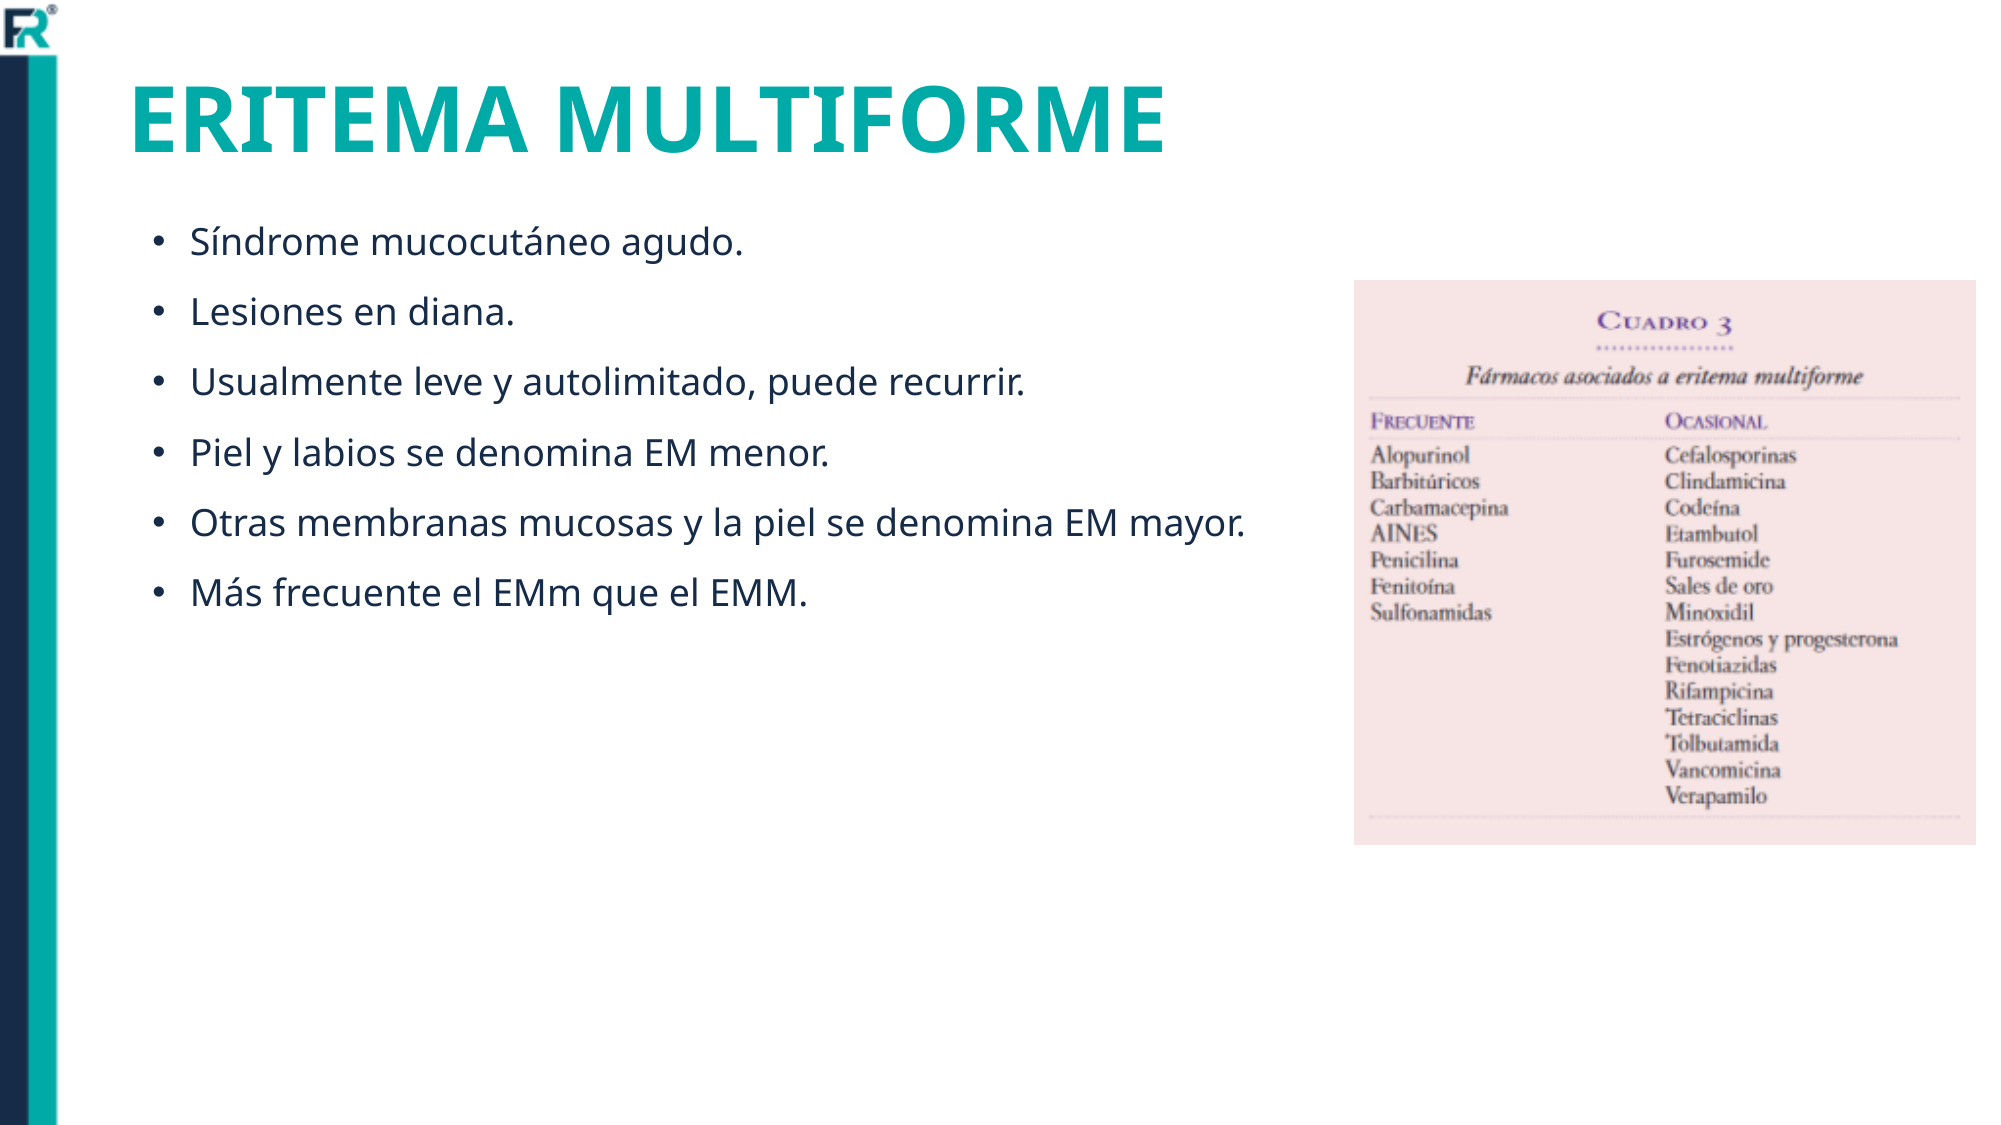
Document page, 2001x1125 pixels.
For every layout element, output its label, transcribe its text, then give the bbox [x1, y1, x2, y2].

picture [0, 0, 2001, 1125]
list Síndrome mucocutáneo agudo. Lesiones en diana. Usualmente leve y autolimitado, puede recurrir. Piel y labios se denomina EM menor. Otras membranas mucosas y la piel se denomina EM mayor. Más frecuente el EMm que el EMM. [137, 232, 1888, 640]
text_box ERITEMA MULTIFORME [112, 14, 1947, 232]
